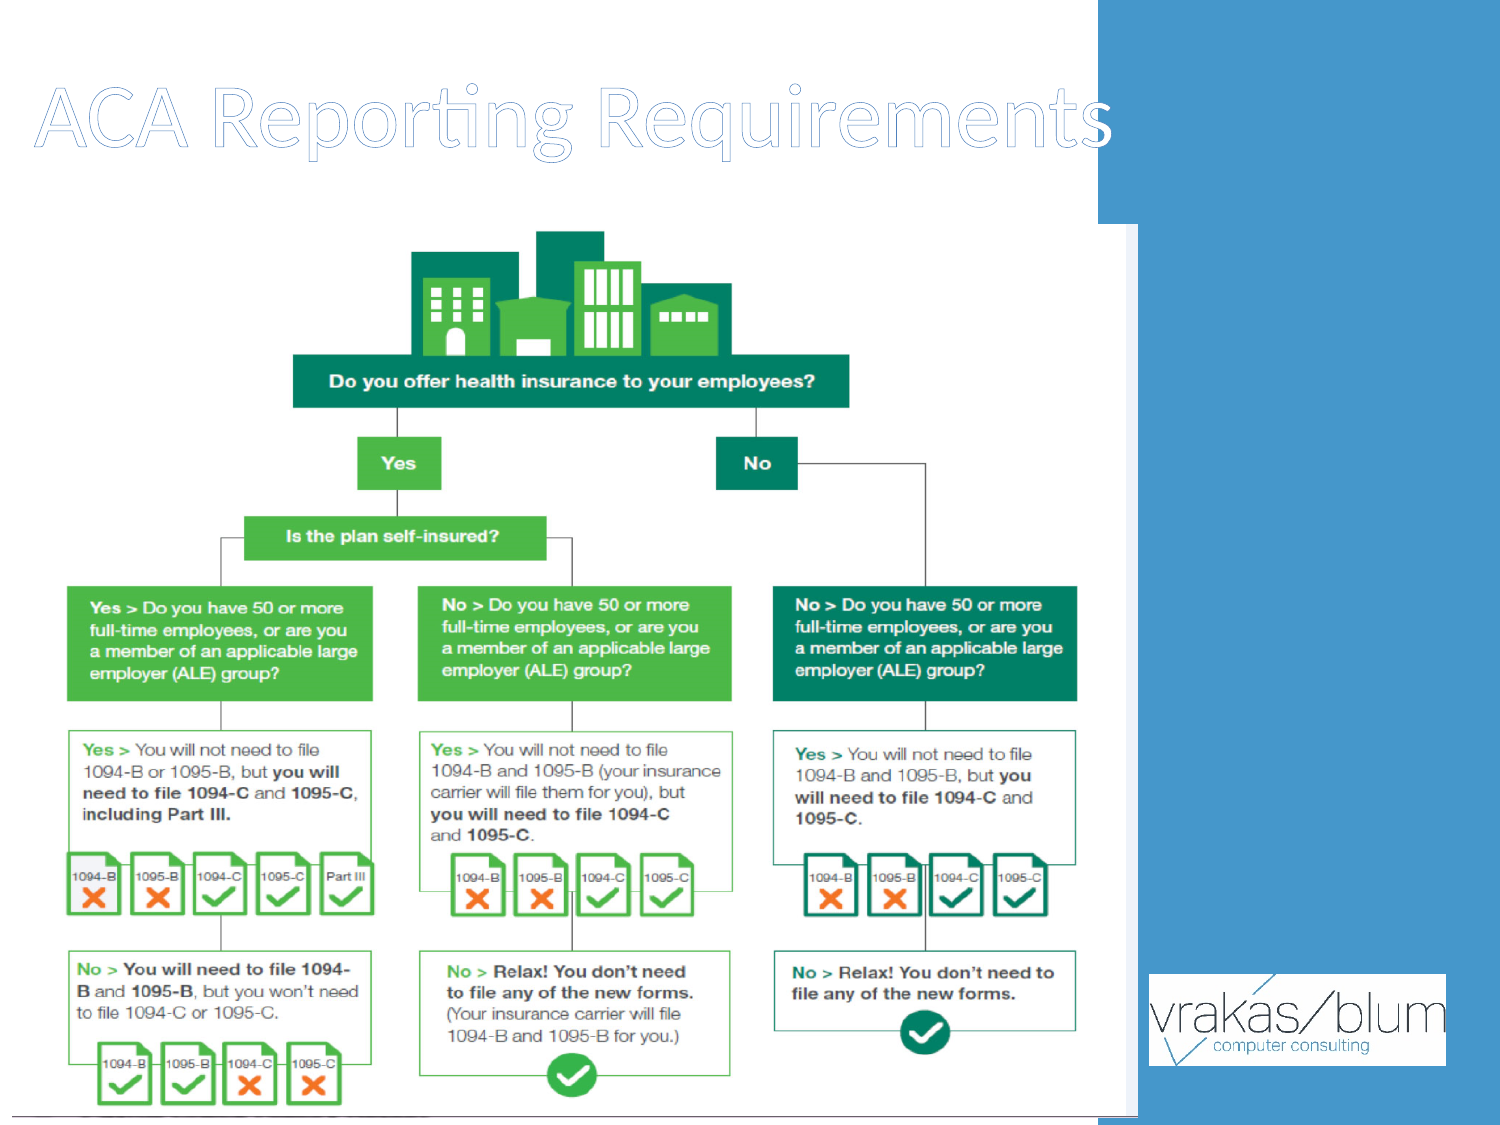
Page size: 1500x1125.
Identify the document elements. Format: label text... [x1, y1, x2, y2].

text_box [1135, 0, 1500, 1125]
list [12, 224, 1138, 1118]
title ACA Reporting Requirements [12, 12, 1138, 208]
picture [1149, 974, 1446, 1066]
